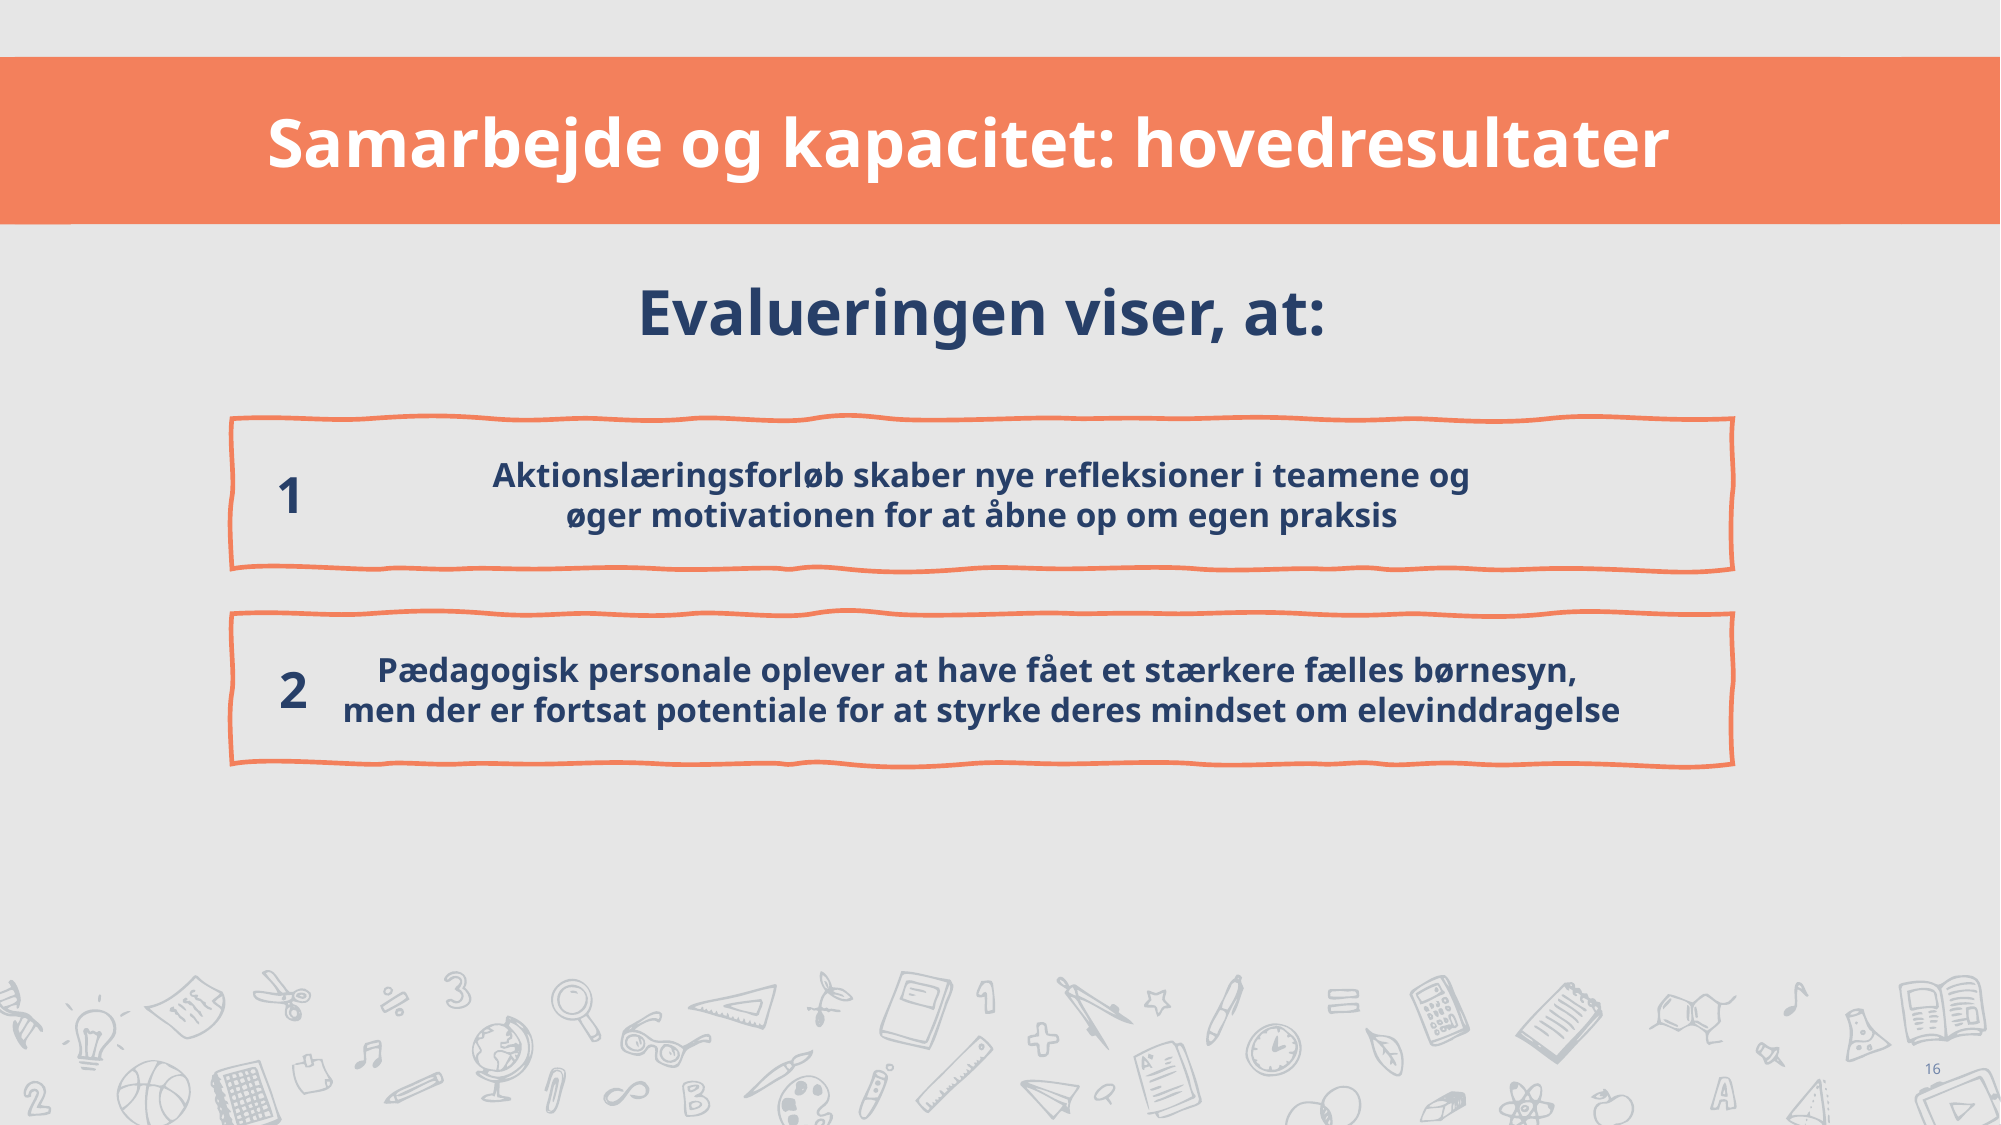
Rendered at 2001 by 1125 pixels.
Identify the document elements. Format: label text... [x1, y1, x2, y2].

text_box 2 [221, 658, 366, 719]
text_box Samarbejde og kapacitet: hovedresultater [14, 56, 1892, 225]
text_box Evalueringen viser, at: [231, 265, 1733, 355]
text_box [1810, 57, 1986, 225]
text_box Pædagogisk personale oplever at have fået et stærkere fælles børnesyn, men der er fortsat potentiale for at styrke deres mindset om elevinddragelse [229, 609, 1735, 769]
slide_number 16 [1838, 1062, 1942, 1081]
text_box [0, 57, 97, 225]
text_box [1901, 56, 2000, 225]
text_box 1 [218, 463, 363, 524]
text_box Aktionslæringsforløb skaber nye refleksioner i teamene og øger motivationen for at åbne op om egen praksis [229, 414, 1735, 574]
